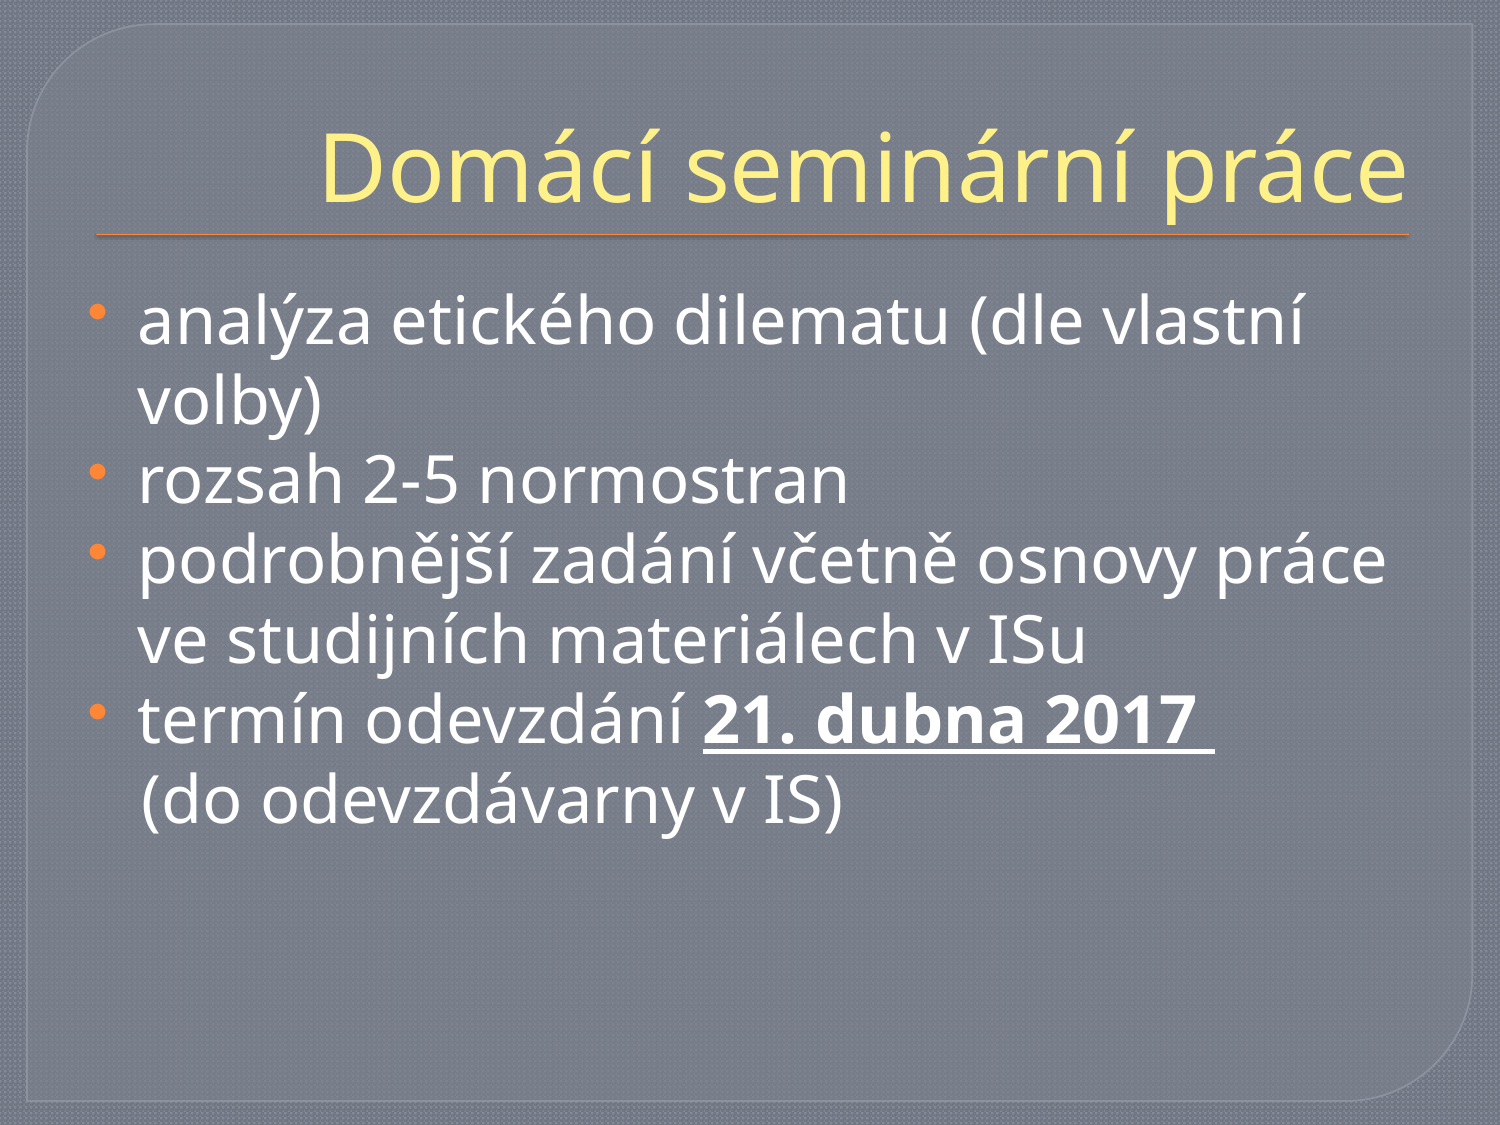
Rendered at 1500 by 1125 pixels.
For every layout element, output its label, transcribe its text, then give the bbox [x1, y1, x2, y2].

title Domácí seminární práce [75, 41, 1425, 230]
list analýza etického dilematu (dle vlastní volby) rozsah 2-5 normostran podrobnější zadání včetně osnovy práce ve studijních materiálech v ISu termín odevzdání 21. dubna 2017 (do odevzdávarny v IS) [75, 270, 1425, 1013]
